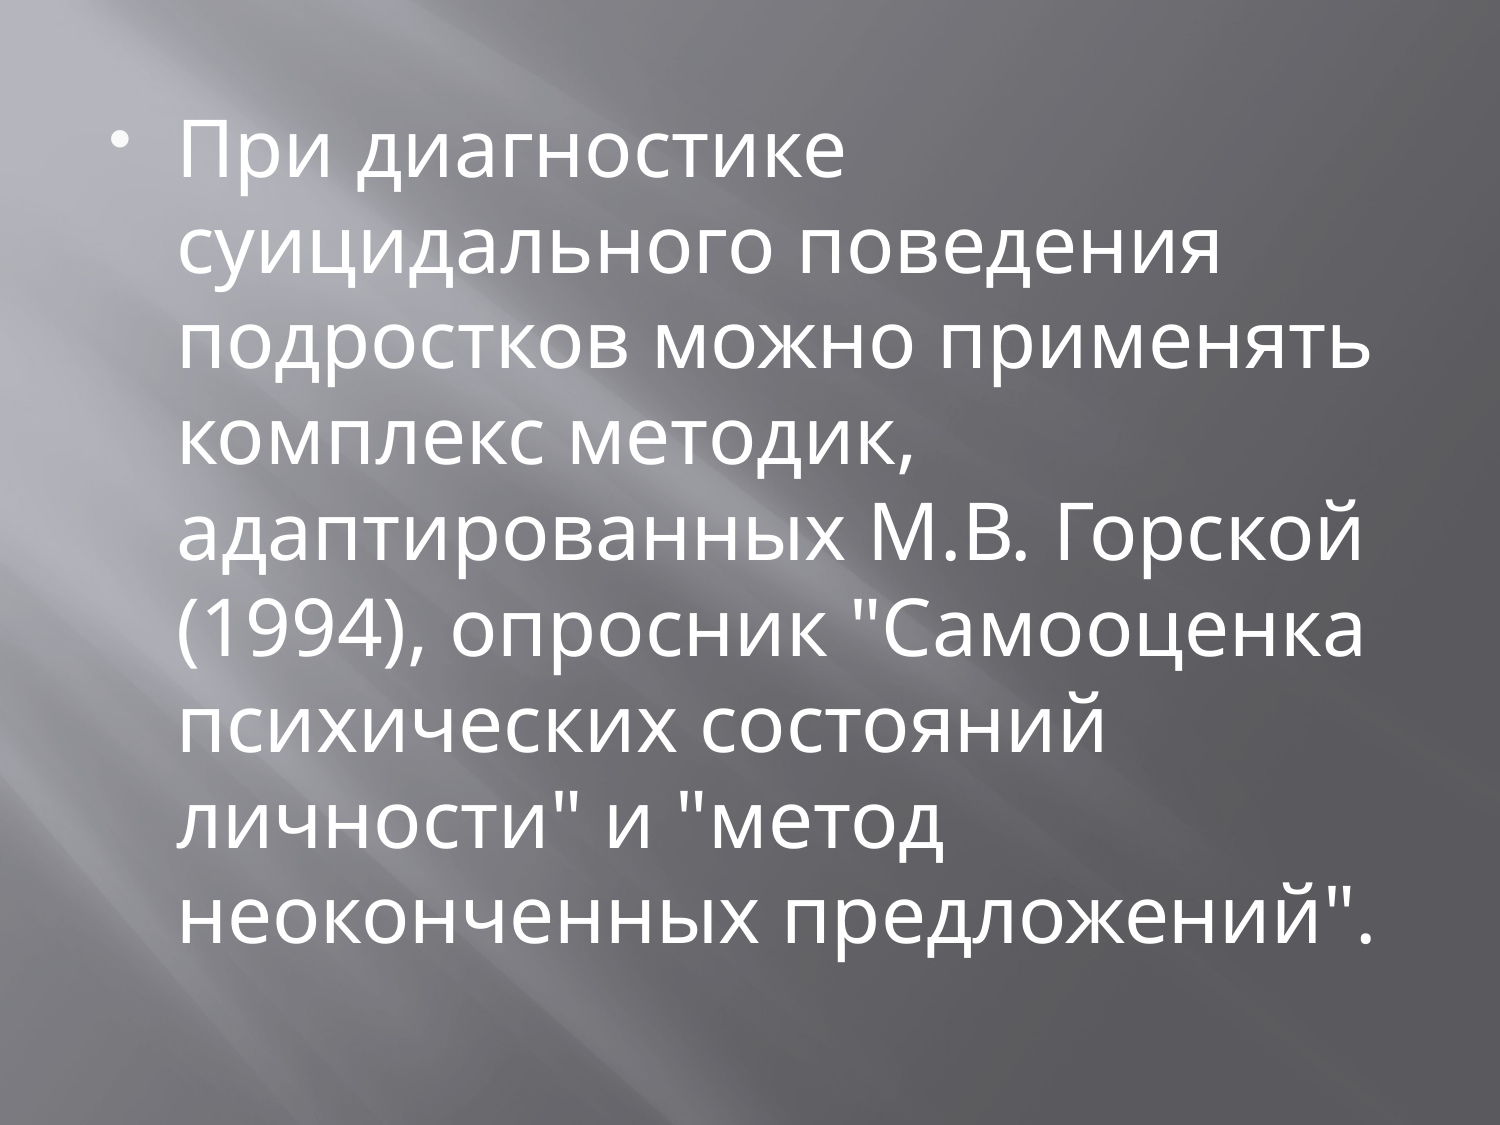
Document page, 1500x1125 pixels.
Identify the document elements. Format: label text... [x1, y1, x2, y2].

list При диагностике суицидального поведения подростков можно применять комплекс методик, адаптированных М.В. Горской (1994), опросник "Самооценка психических состояний личности" и "метод неоконченных предложений". [75, 90, 1425, 1035]
